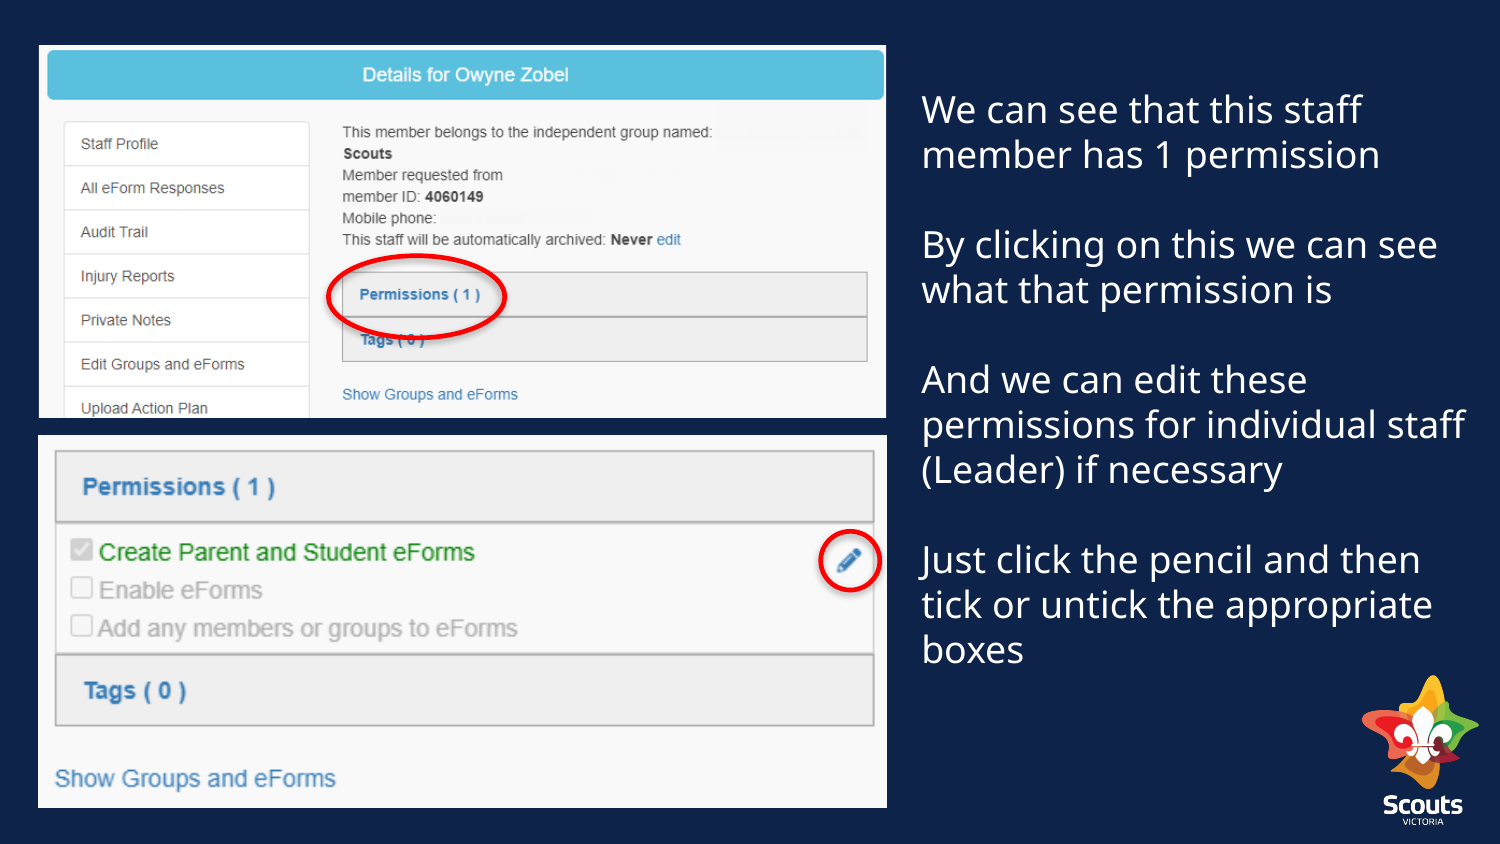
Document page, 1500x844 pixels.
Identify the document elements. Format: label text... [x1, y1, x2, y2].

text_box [38, 435, 887, 808]
text_box We can see that this staff member has 1 permission By clicking on this we can see what that permission is And we can edit these permissions for individual staff (Leader) if necessary Just click the pencil and then tick or untick the appropriate boxes [906, 78, 1482, 679]
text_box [38, 45, 887, 418]
picture [1346, 656, 1500, 844]
